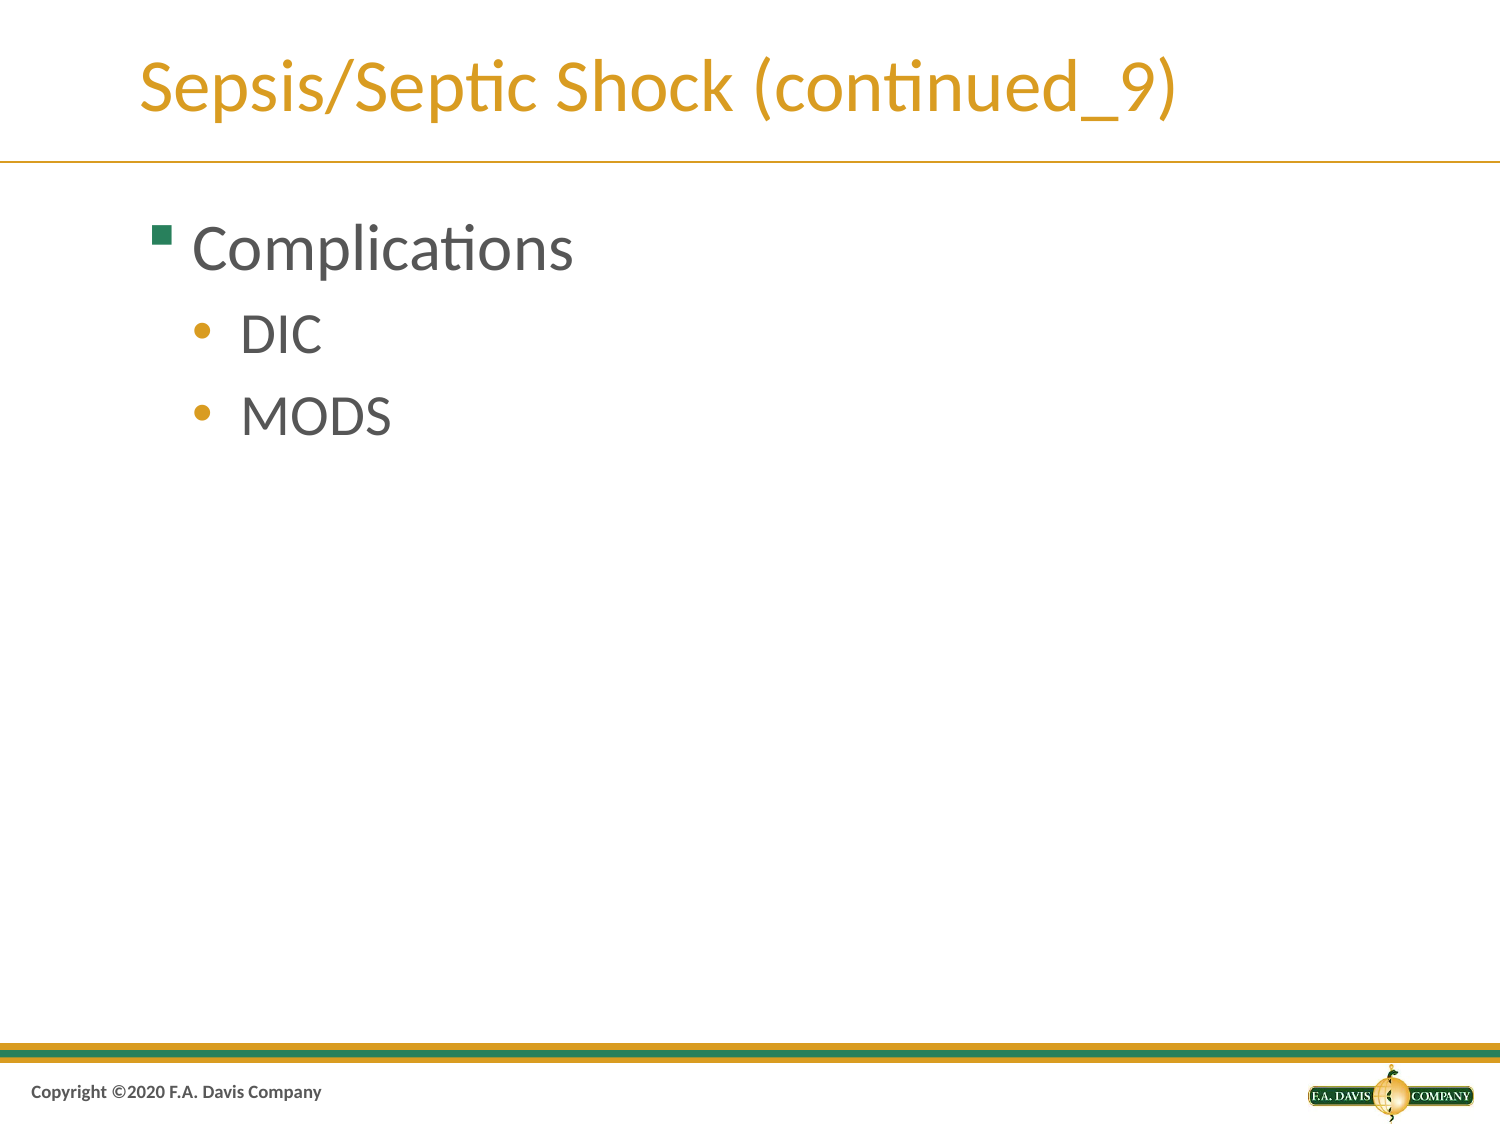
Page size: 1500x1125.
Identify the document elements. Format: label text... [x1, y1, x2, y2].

list Complications D I C M O D S [75, 196, 1425, 864]
picture [1308, 1064, 1474, 1124]
picture [0, 1043, 1500, 1050]
picture [0, 1058, 1500, 1063]
title Sepsis/Septic Shock (continued_9) [124, 38, 1475, 136]
